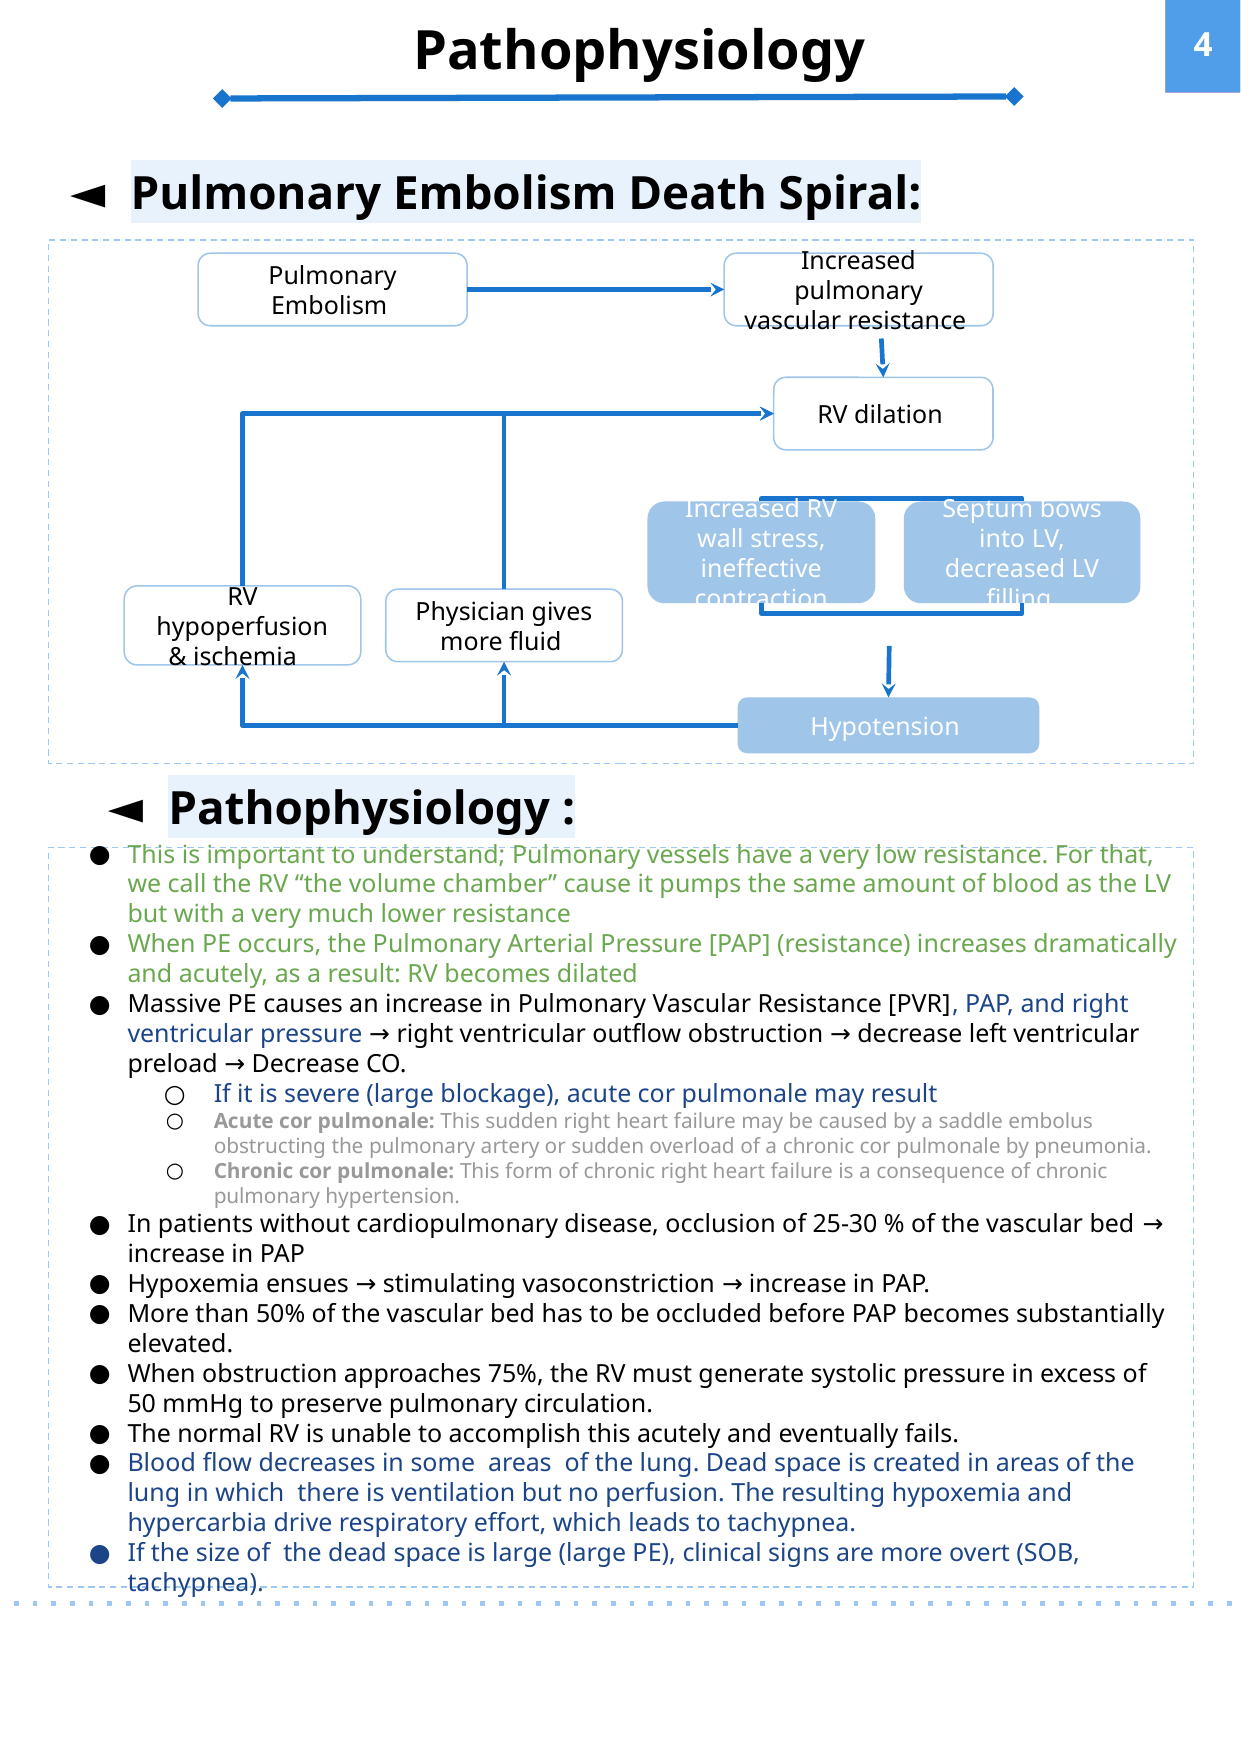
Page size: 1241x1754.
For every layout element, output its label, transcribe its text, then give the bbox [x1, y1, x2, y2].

text_box Physician gives more fluid [385, 594, 454, 662]
text_box Pulmonary Embolism Death Spiral: [40, 148, 945, 216]
text_box Increased RV wall stress, ineffective contraction [658, 501, 876, 604]
text_box Septum bows into LV, decreased LV filling [903, 501, 1141, 604]
text_box This is important to understand; Pulmonary vessels have a very low resistance. For that, we call the RV “the volume chamber” cause it pumps the same amount of blood as the LV but with a very much lower resistance When PE occurs, the Pulmonary Arterial Pressure [PAP] (resistance) increases dramatically and acutely, as a result: RV becomes dilated Massive PE causes an increase in Pulmonary Vascular Resistance [PVR], PAP, and right ventricular pressure → right ventricular outflow obstruction → decrease left ventricular preload → Decrease CO. If it is severe (large blockage), acute cor pulmonale may result Acute cor pulmonale: This sudden right heart failure may be caused by a saddle embolus obstructing the pulmonary artery or sudden overload of a chronic cor pulmonale by pneumonia. Chronic cor pulmonale: This form of chronic right heart failure is a consequence of chronic pulmonary hypertension. In patients without cardiopulmonary disease, occlusion of 25-30 % of the vascular bed → increase in PAP Hypoxemia ensues → stimulating vasoconstriction → increase in PAP. More than 50% of the vascular bed has to be occluded before PAP becomes substantially elevated. When obstruction approaches 75%, the RV must generate systolic pressure in excess of 50 mmHg to preserve pulmonary circulation. The normal RV is unable to accomplish this acutely and eventually fails. Blood flow decreases in some areas of the lung. Dead space is created in areas of the lung in which there is ventilation but no perfusion. The resulting hypoxemia and hypercarbia drive respiratory effort, which leads to tachypnea. If the size of the dead space is large (large PE), clinical signs are more overt (SOB, tachypnea). [48, 847, 1194, 1588]
text_box Pathophysiology [222, 0, 1057, 68]
text_box Pathophysiology : [78, 763, 454, 828]
slide_number ‹#› [1165, 0, 1241, 93]
text_box RV dilation [896, 377, 994, 450]
text_box Increased pulmonary vascular resistance [724, 253, 994, 326]
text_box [885, 697, 891, 706]
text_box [503, 413, 774, 590]
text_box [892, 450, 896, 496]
text_box [48, 240, 1194, 764]
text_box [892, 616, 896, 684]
text_box RV dilation [773, 377, 887, 450]
text_box Pulmonary Embolism [198, 253, 468, 326]
text_box Hypotension [737, 697, 1040, 754]
text_box Pathophysiology : [525, 763, 1241, 828]
text_box RV hypoperfusion & ischemia [124, 585, 361, 665]
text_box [459, 594, 521, 944]
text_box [588, 598, 653, 811]
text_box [242, 413, 502, 587]
text_box Physician gives more fluid [525, 598, 583, 662]
